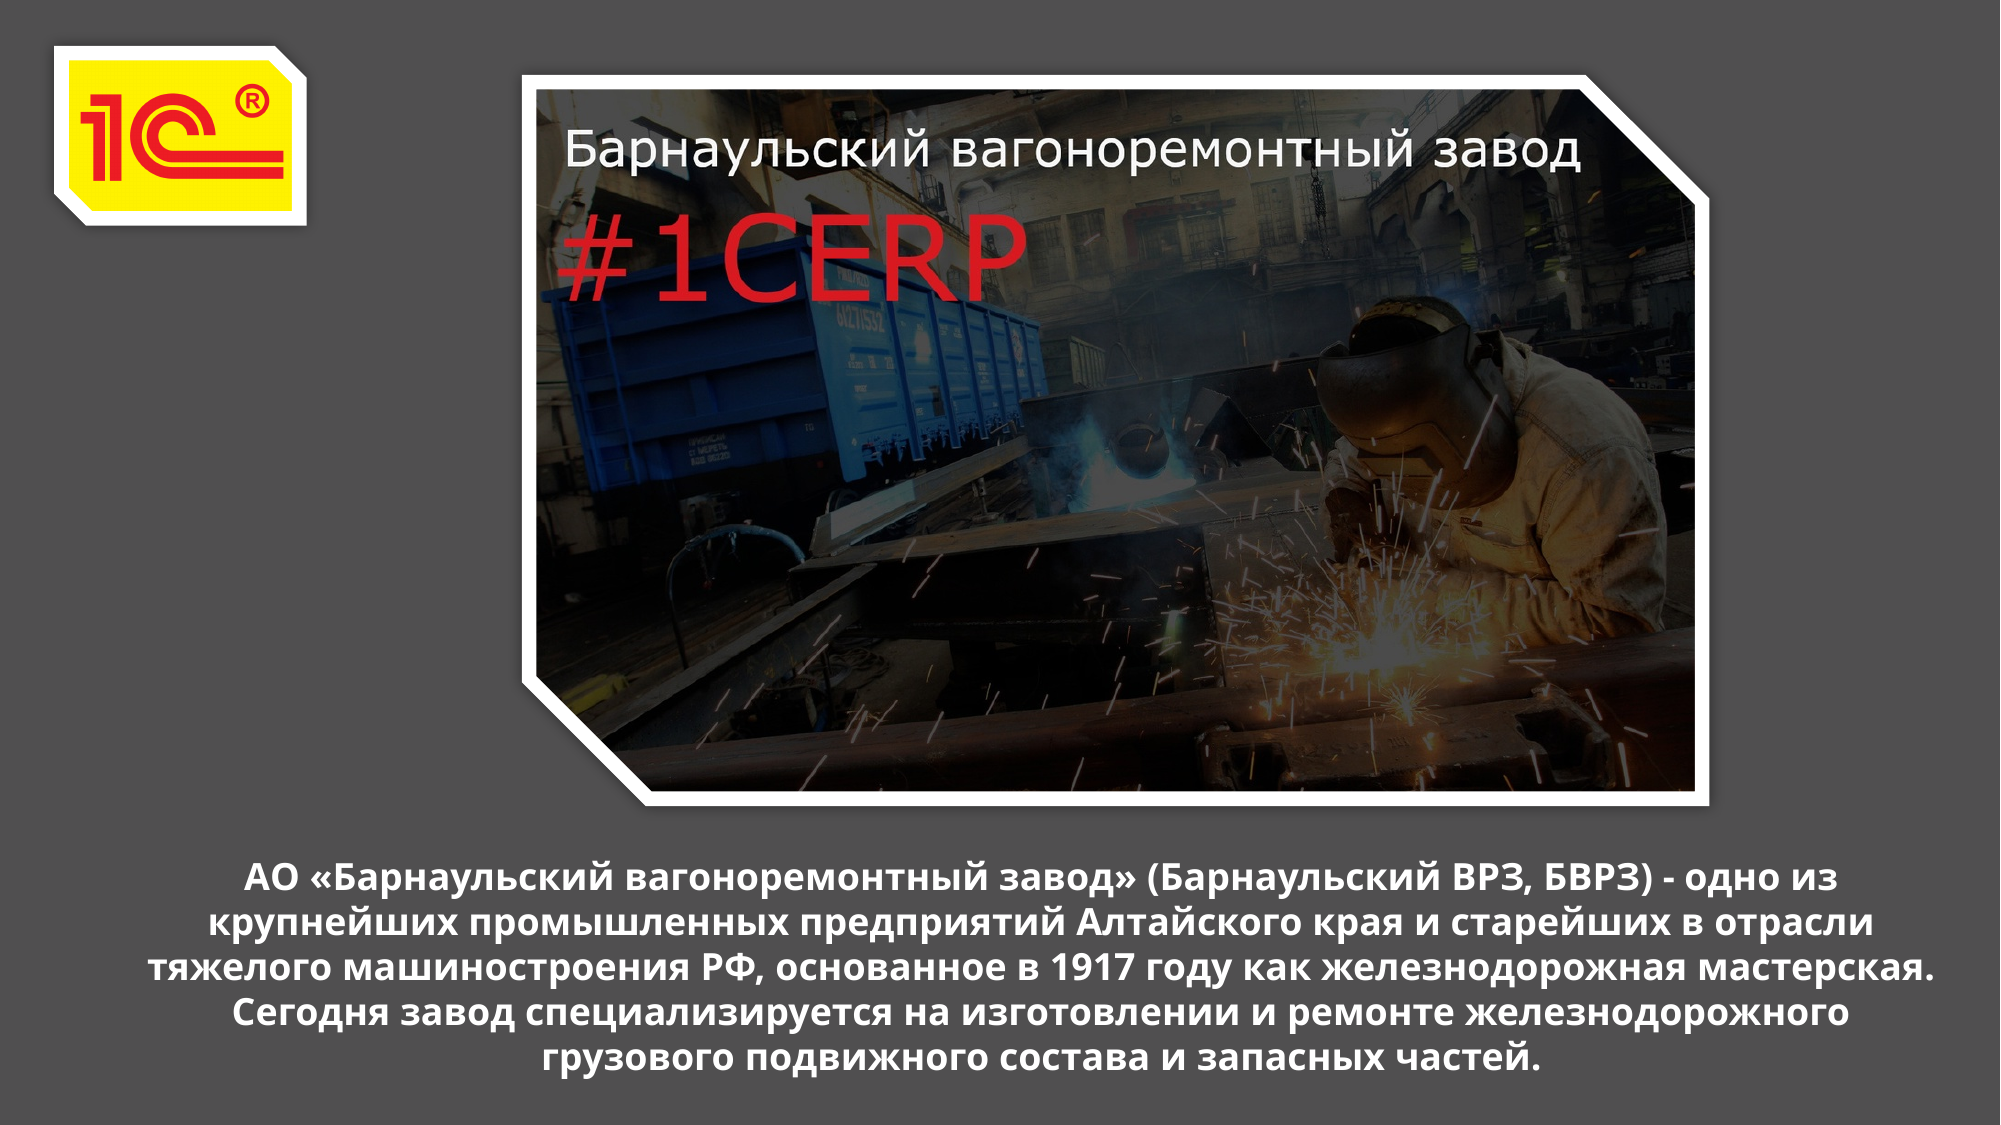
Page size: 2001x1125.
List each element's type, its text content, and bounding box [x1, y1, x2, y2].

picture [529, 82, 1703, 799]
text_box АО «Барнаульский вагоноремонтный завод» (Барнаульский ВРЗ, БВРЗ) - одно из крупнейших промышленных предприятий Алтайского края и старейших в отрасли тяжелого машиностроения РФ, основанное в 1917 году как железнодорожная мастерская. Сегодня завод специализируется на изготовлении и ремонте железнодорожного грузового подвижного состава и запасных частей. [131, 845, 1953, 1086]
picture [61, 53, 300, 219]
